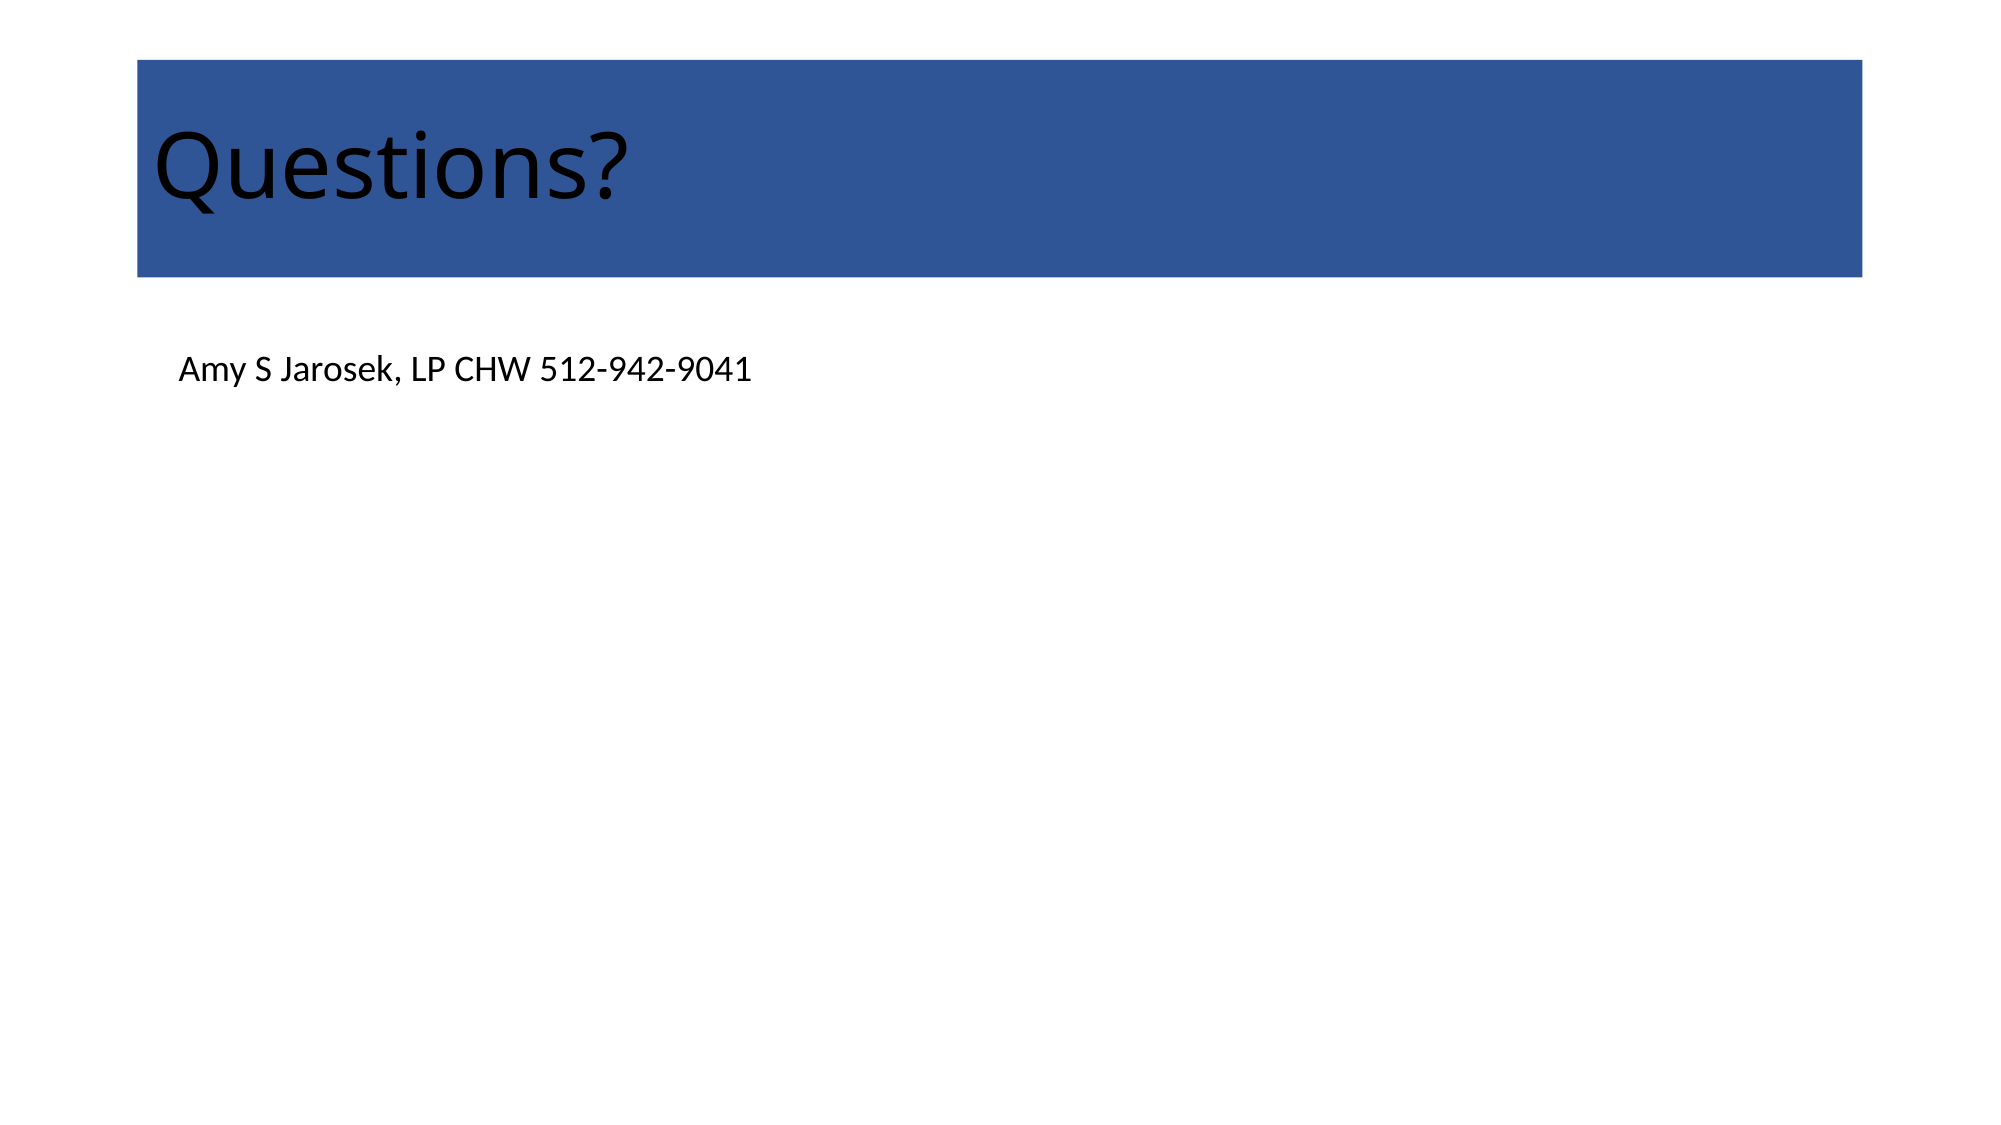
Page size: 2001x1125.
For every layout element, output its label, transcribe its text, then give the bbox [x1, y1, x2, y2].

text_box Amy S Jarosek, LP CHW 512-942-9041 [163, 336, 1626, 397]
title Questions? [137, 59, 1863, 278]
